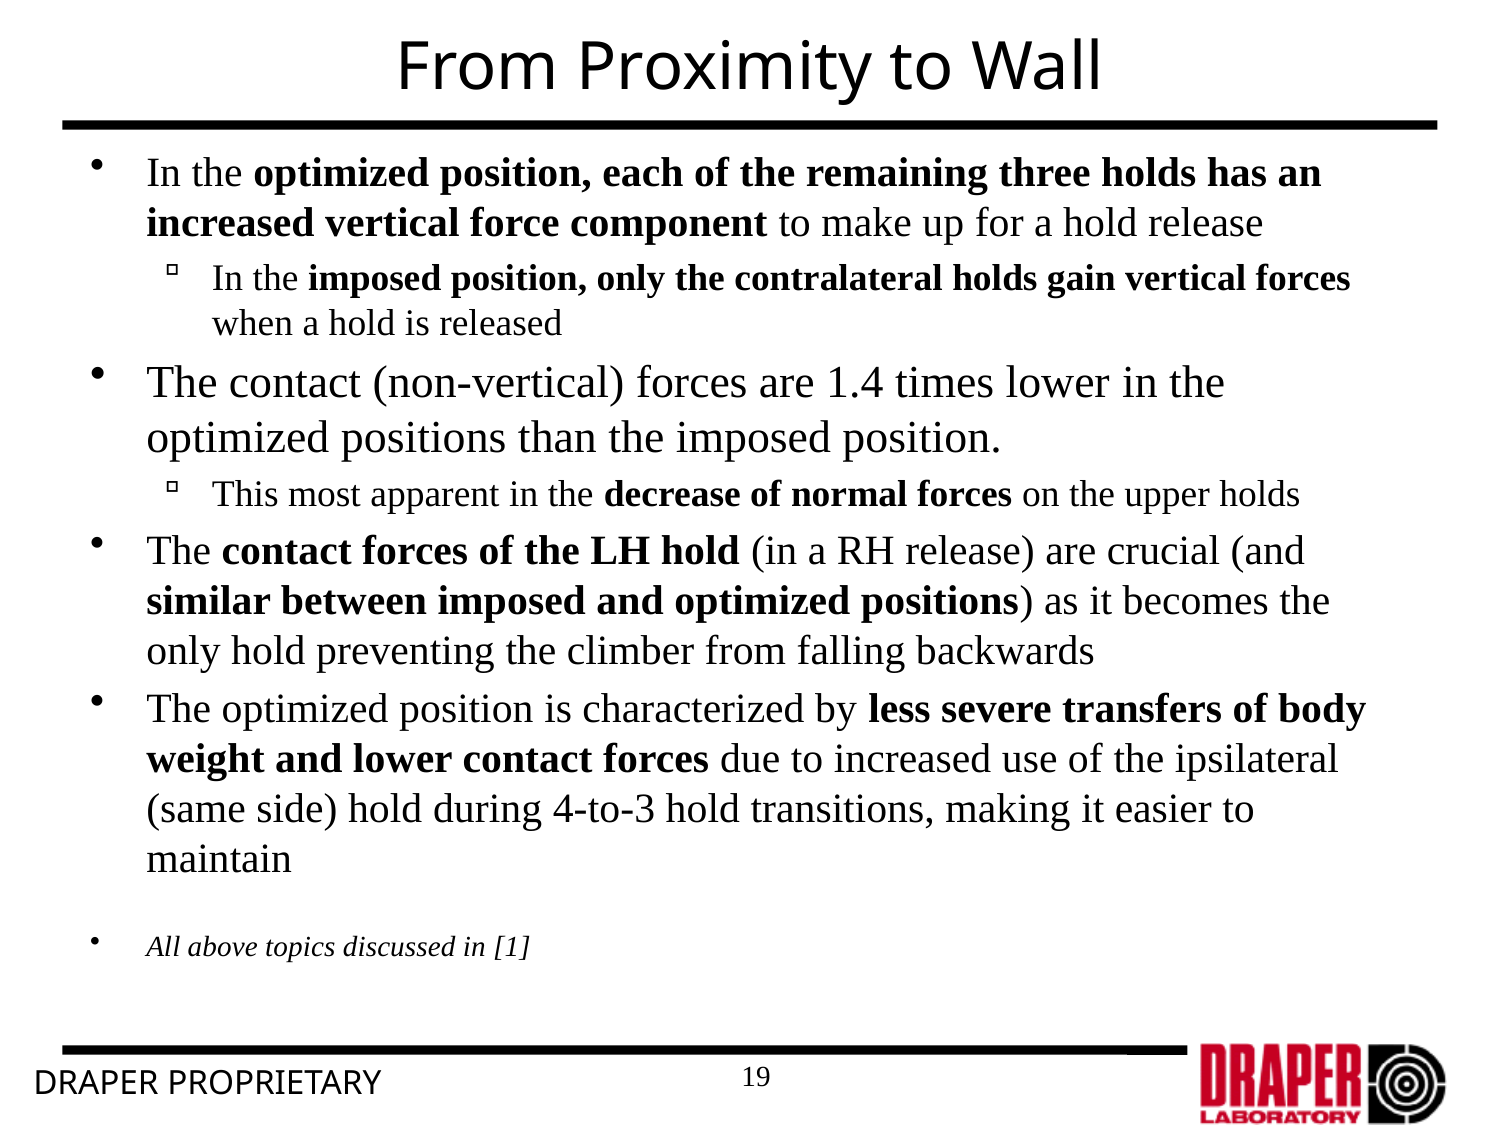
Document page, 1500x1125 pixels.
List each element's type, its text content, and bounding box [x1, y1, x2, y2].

list In the optimized position, each of the remaining three holds has an increased vertical force component to make up for a hold release In the imposed position, only the contralateral holds gain vertical forces when a hold is released The contact (non-vertical) forces are 1.4 times lower in the optimized positions than the imposed position. This most apparent in the decrease of normal forces on the upper holds The contact forces of the LH hold (in a RH release) are crucial (and similar between imposed and optimized positions) as it becomes the only hold preventing the climber from falling backwards The optimized position is characterized by less severe transfers of body weight and lower contact forces due to increased use of the ipsilateral (same side) hold during 4-to-3 hold transitions, making it easier to maintain All above topics discussed in [1] [74, 137, 1426, 1038]
title From Proximity to Wall [112, 0, 1388, 126]
picture [1200, 1043, 1447, 1125]
slide_number 19 [599, 1049, 913, 1125]
